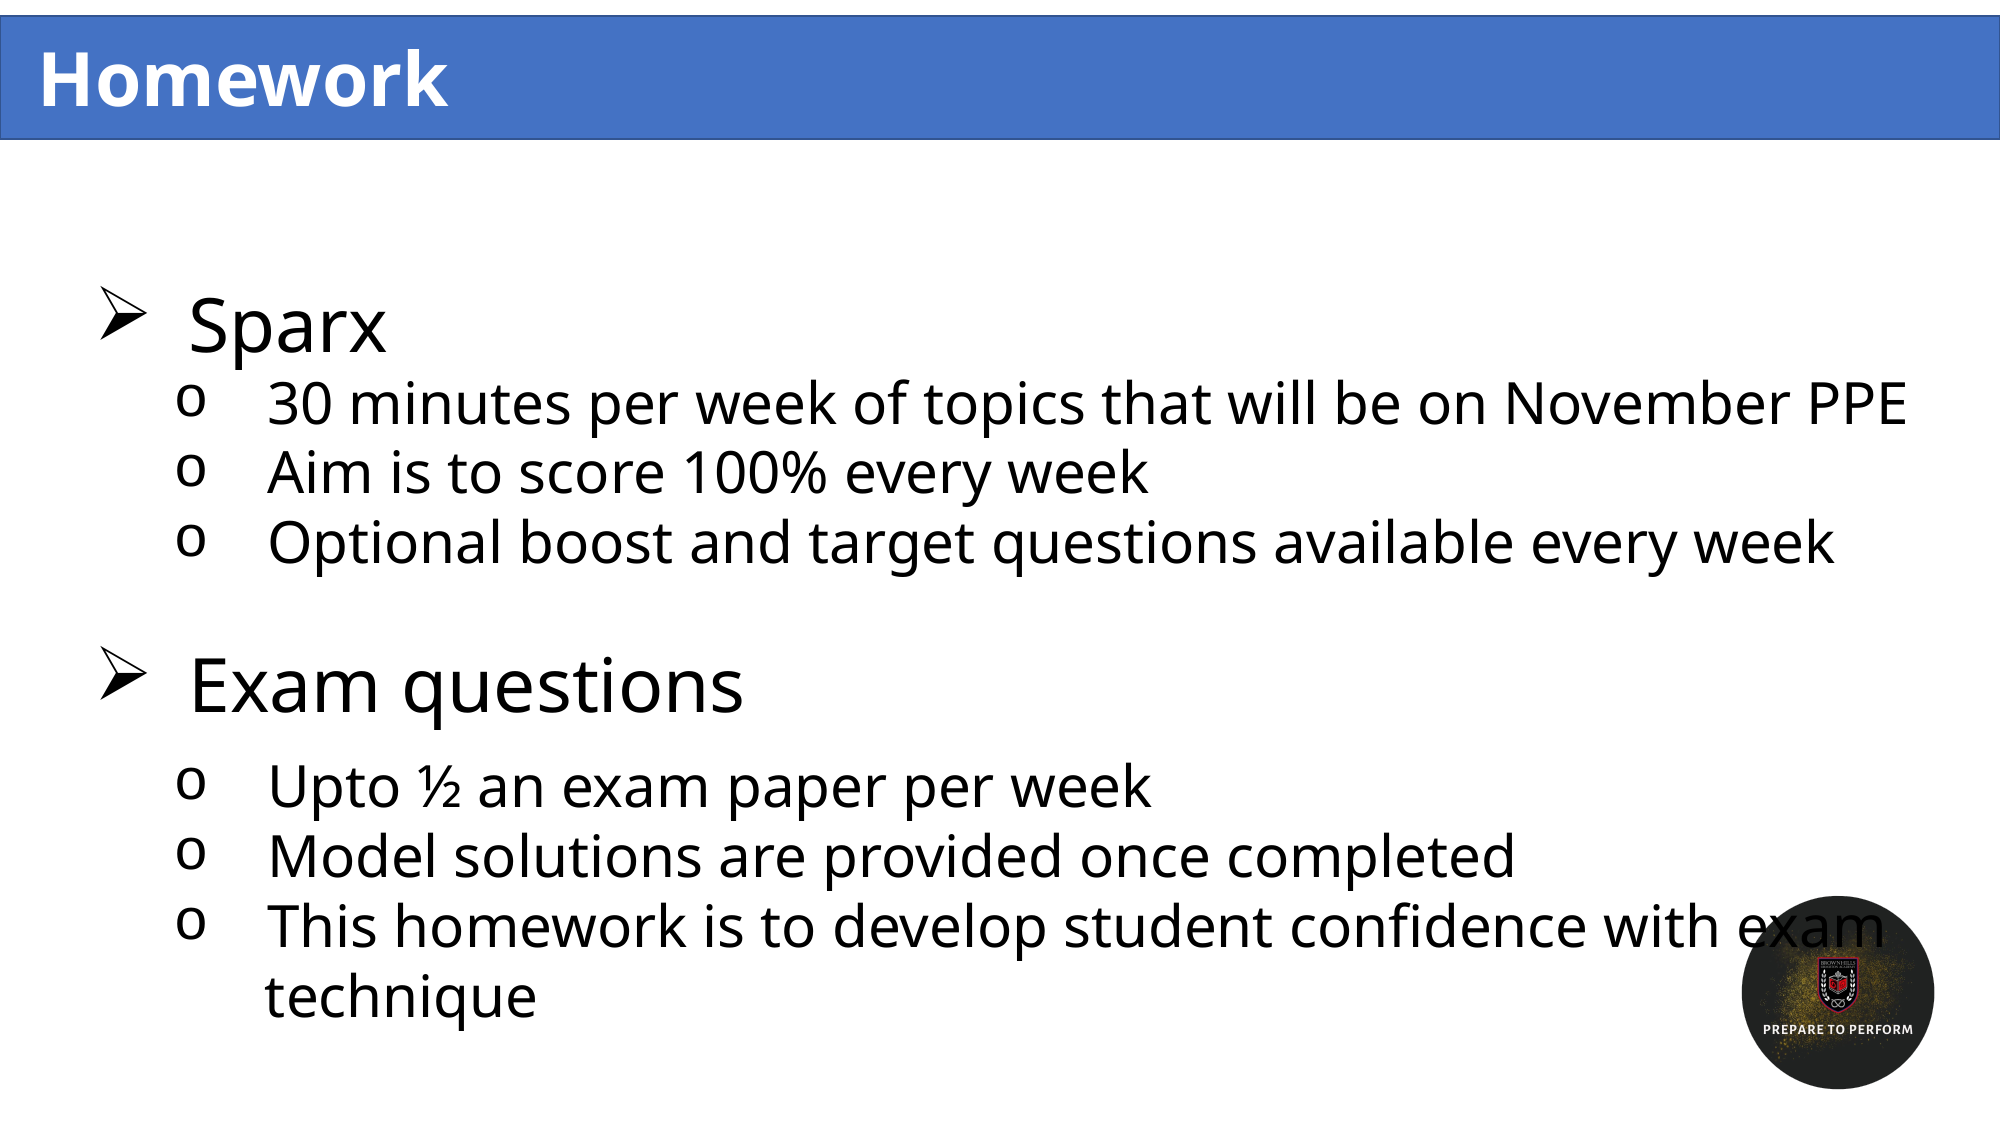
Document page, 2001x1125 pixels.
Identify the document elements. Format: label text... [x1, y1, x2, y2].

text_box 30 minutes per week of topics that will be on November PPE Aim is to score 100% every week Optional boost and target questions available every week [158, 358, 2000, 741]
picture [1724, 878, 1952, 1107]
text_box [0, 15, 2000, 140]
text_box Homework [22, 24, 1731, 130]
text_box Sparx Exam questions [79, 270, 1602, 826]
text_box Upto ½ an exam paper per week Model solutions are provided once completed This homework is to develop student confidence with exam technique [158, 741, 2000, 1125]
